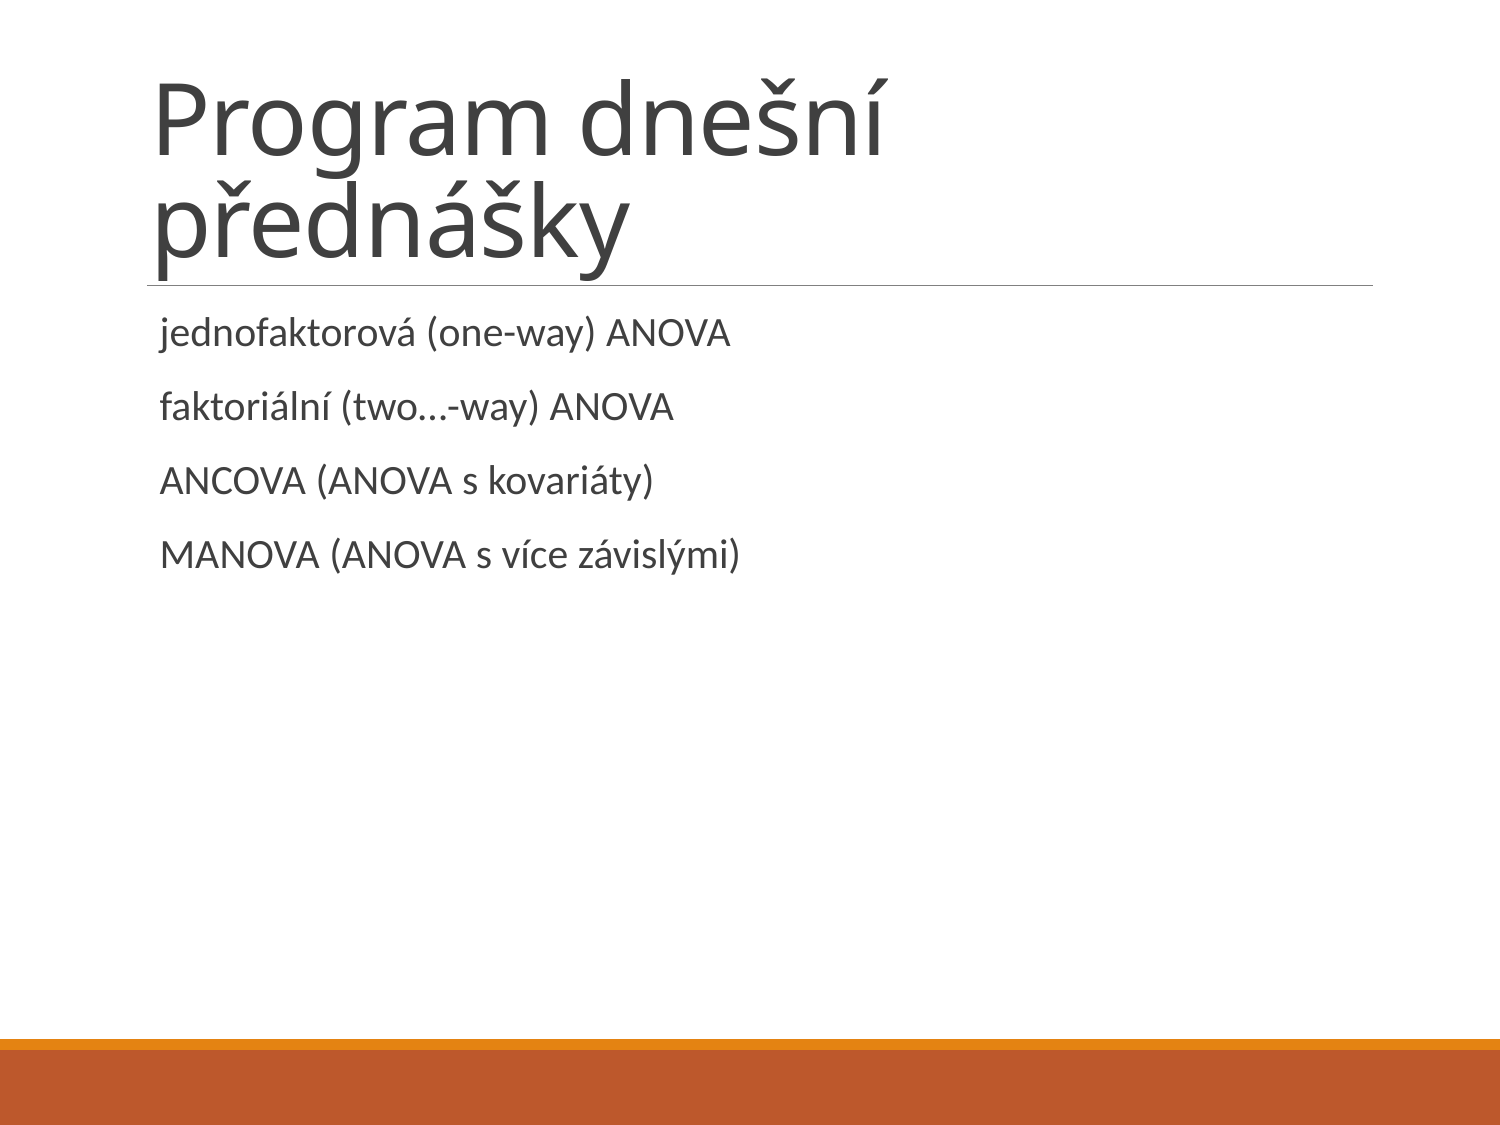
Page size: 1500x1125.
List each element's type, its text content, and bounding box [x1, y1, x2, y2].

list jednofaktorová (one-way) ANOVA faktoriální (two…-way) ANOVA ANCOVA (ANOVA s kovariáty) MANOVA (ANOVA s více závislými) [135, 302, 1373, 963]
title Program dnešní přednášky [135, 47, 1373, 285]
